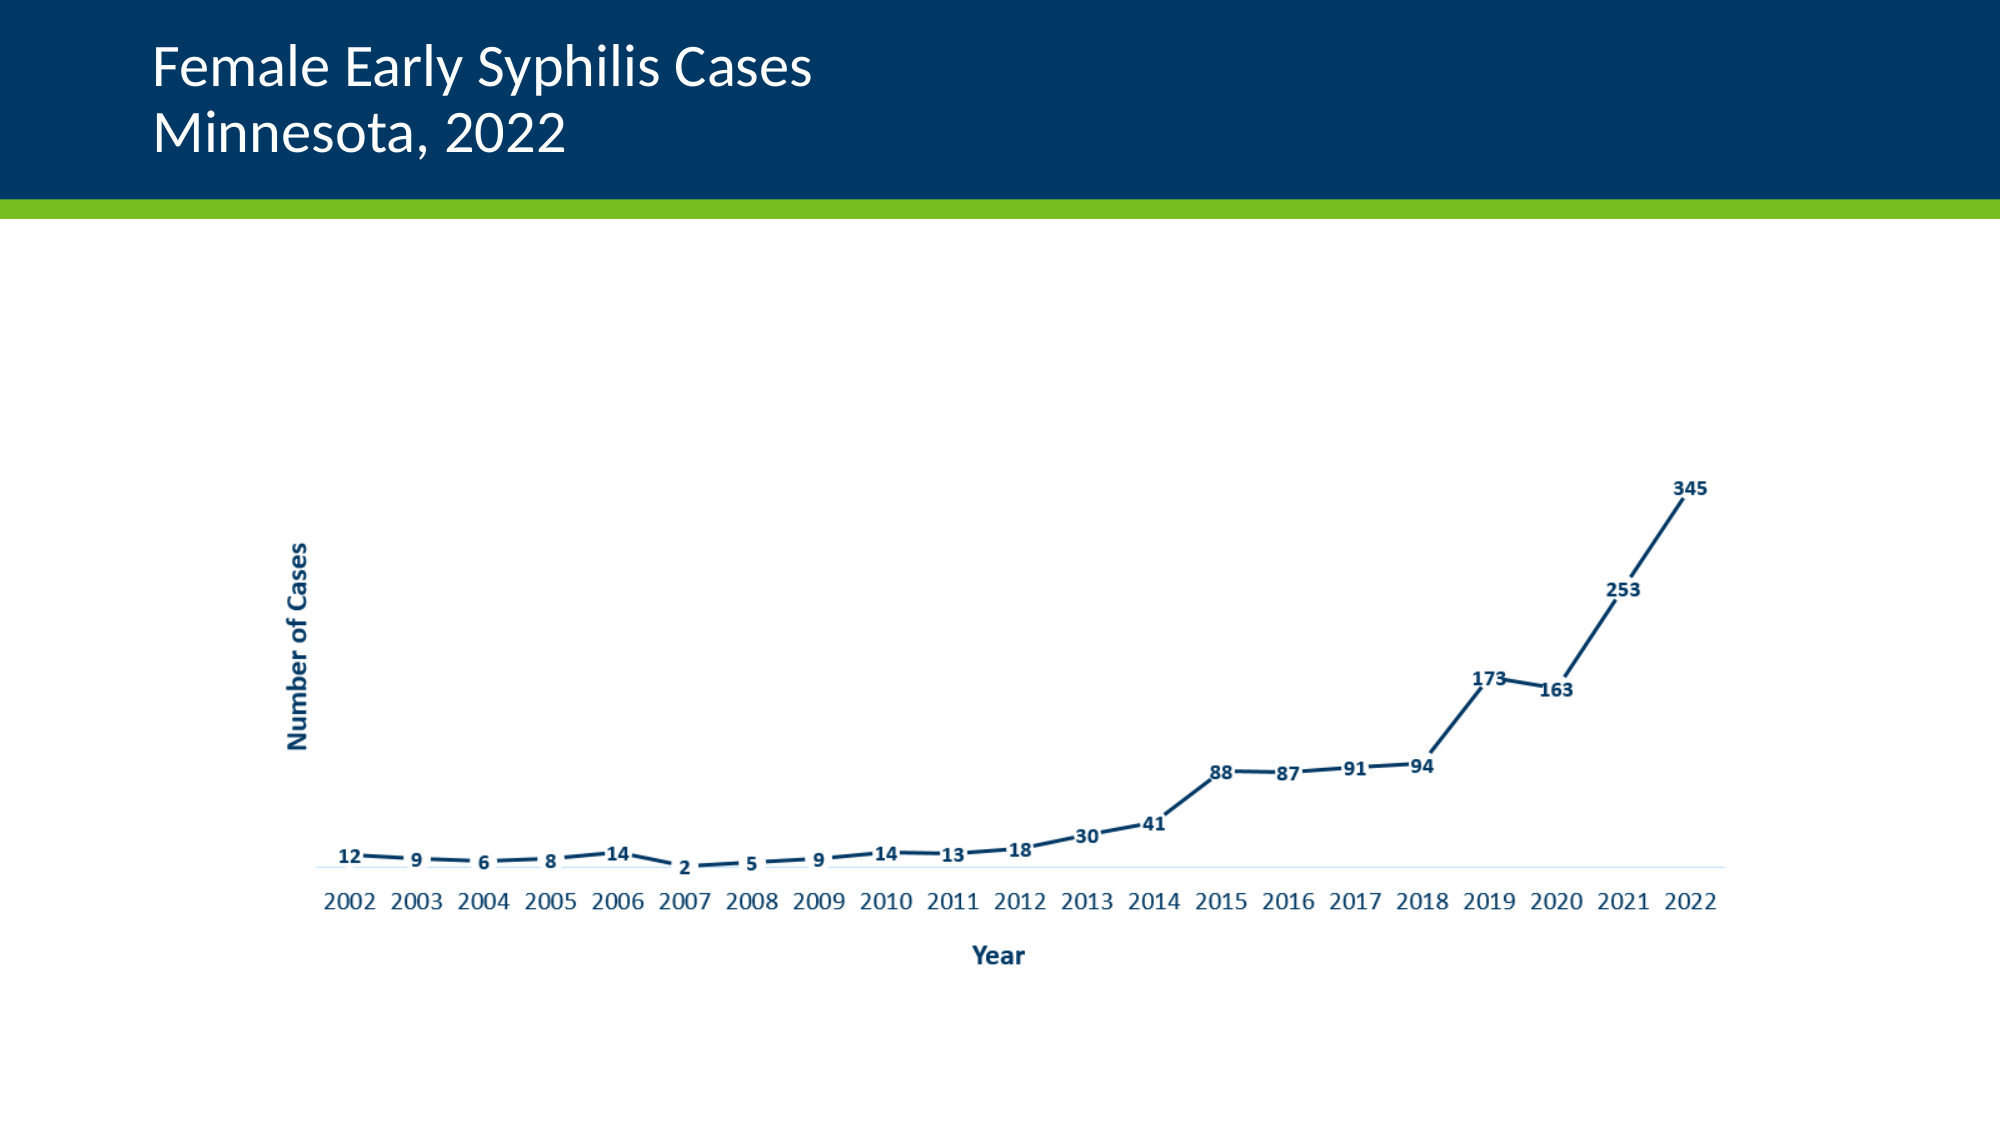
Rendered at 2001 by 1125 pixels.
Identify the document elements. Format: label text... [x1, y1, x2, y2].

title Female Early Syphilis Cases Minnesota, 2022 [137, 24, 1863, 175]
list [265, 335, 1734, 978]
